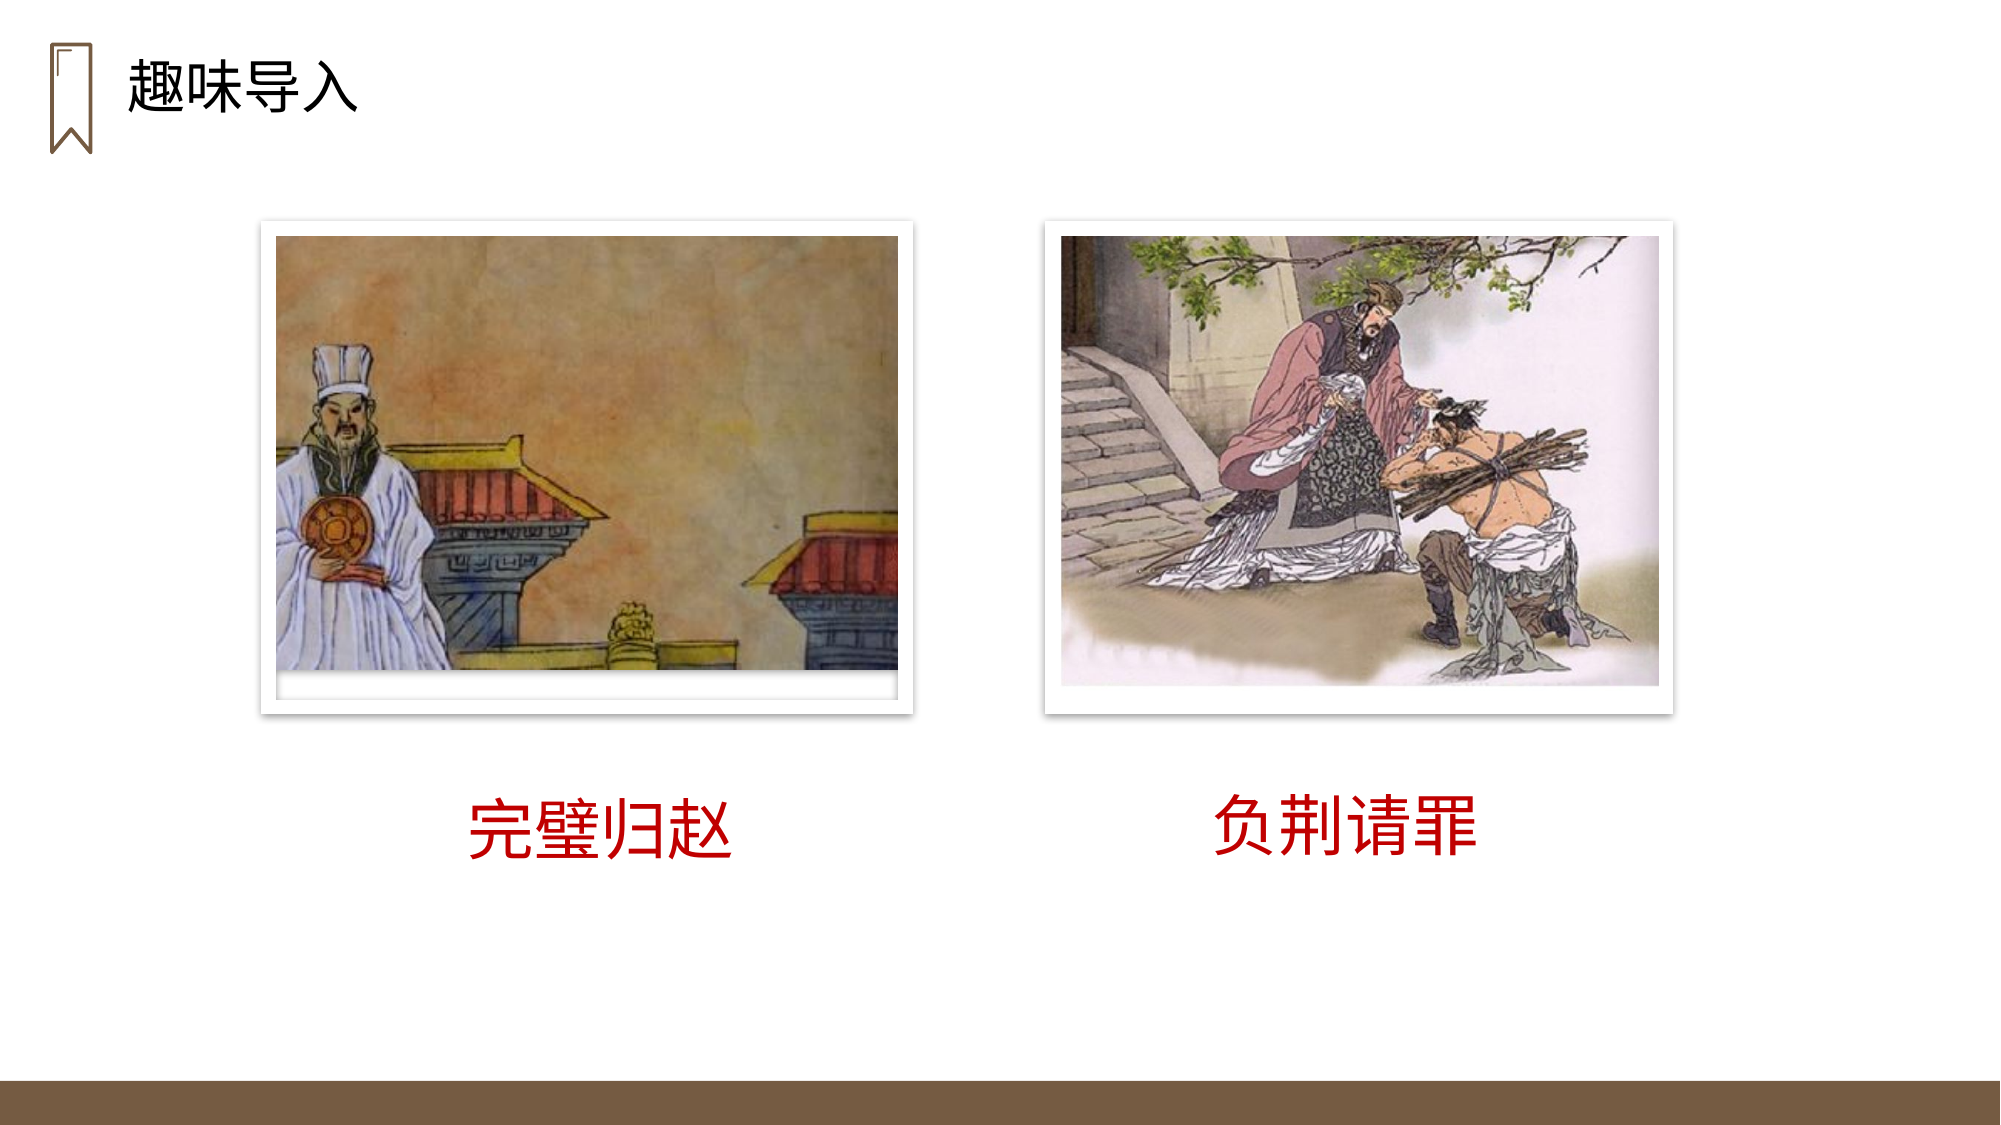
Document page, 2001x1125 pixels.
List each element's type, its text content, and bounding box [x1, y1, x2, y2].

text_box 完璧归赵 [439, 780, 763, 876]
text_box 负荆请罪 [1183, 776, 1508, 872]
picture [275, 235, 899, 700]
picture [1059, 235, 1659, 700]
text_box 趣味导入 [112, 42, 375, 128]
